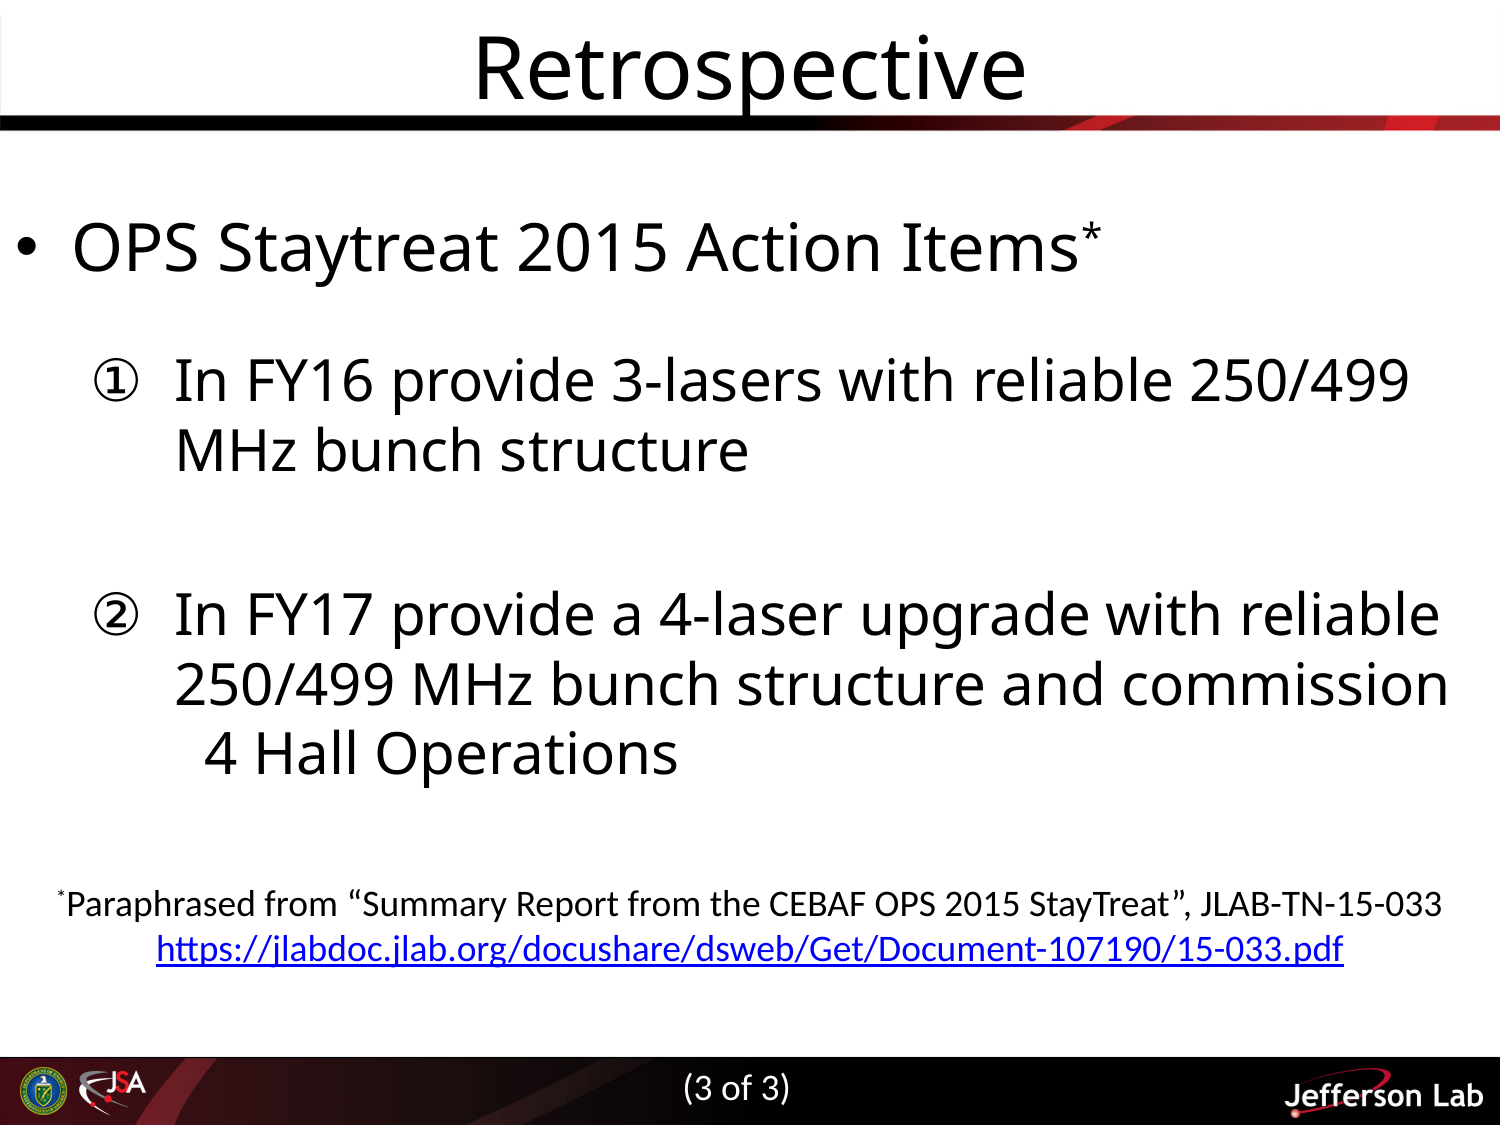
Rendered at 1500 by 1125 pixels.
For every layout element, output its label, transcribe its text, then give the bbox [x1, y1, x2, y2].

text_box *Paraphrased from “Summary Report from the CEBAF OPS 2015 StayTreat”, JLAB-TN-15-033 https://jlabdoc.jlab.org/docushare/dsweb/Get/Document-107190/15-033.pdf [0, 871, 1500, 977]
picture [0, 0, 1500, 197]
title Retrospective [75, 31, 1425, 98]
text_box (3 of 3) [667, 1055, 806, 1116]
list OPS Staytreat 2015 Action Items* In FY16 provide 3-lasers with reliable 250/499 MHz bunch structure In FY17 provide a 4-laser upgrade with reliable 250/499 MHz bunch structure and commission 4 Hall Operations [0, 197, 1500, 871]
picture [0, 977, 1500, 1125]
